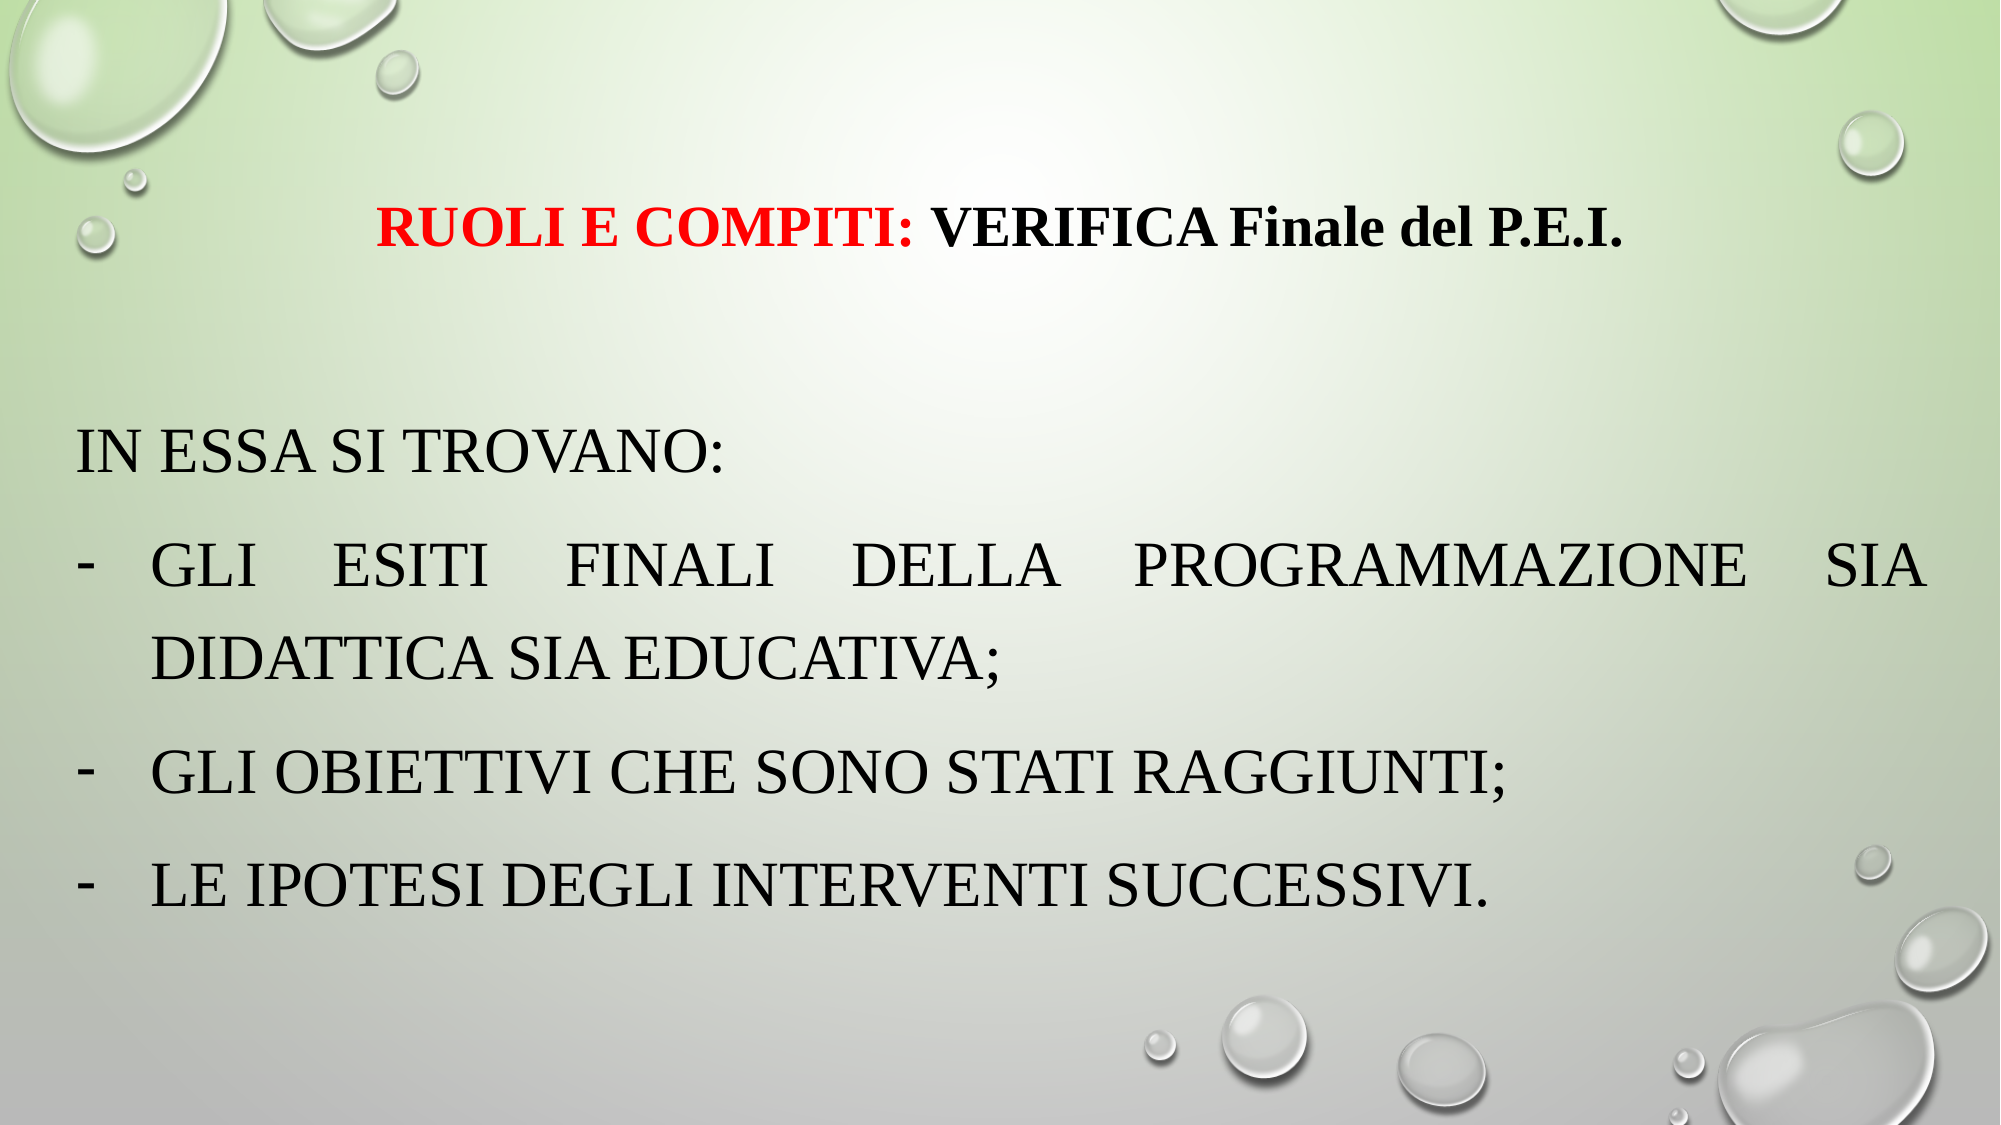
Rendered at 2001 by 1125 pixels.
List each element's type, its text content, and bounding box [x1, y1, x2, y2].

picture [0, 0, 2000, 1125]
list Ruoli e COMPITI: VERIFICA Finale del P.E.I. in essa si trovano: gli esiti finali della programmazione sia didattica sia educativa; gli obiettivi che sono stati raggiunti; le ipotesi degli interventi successivi. [60, 167, 1940, 966]
